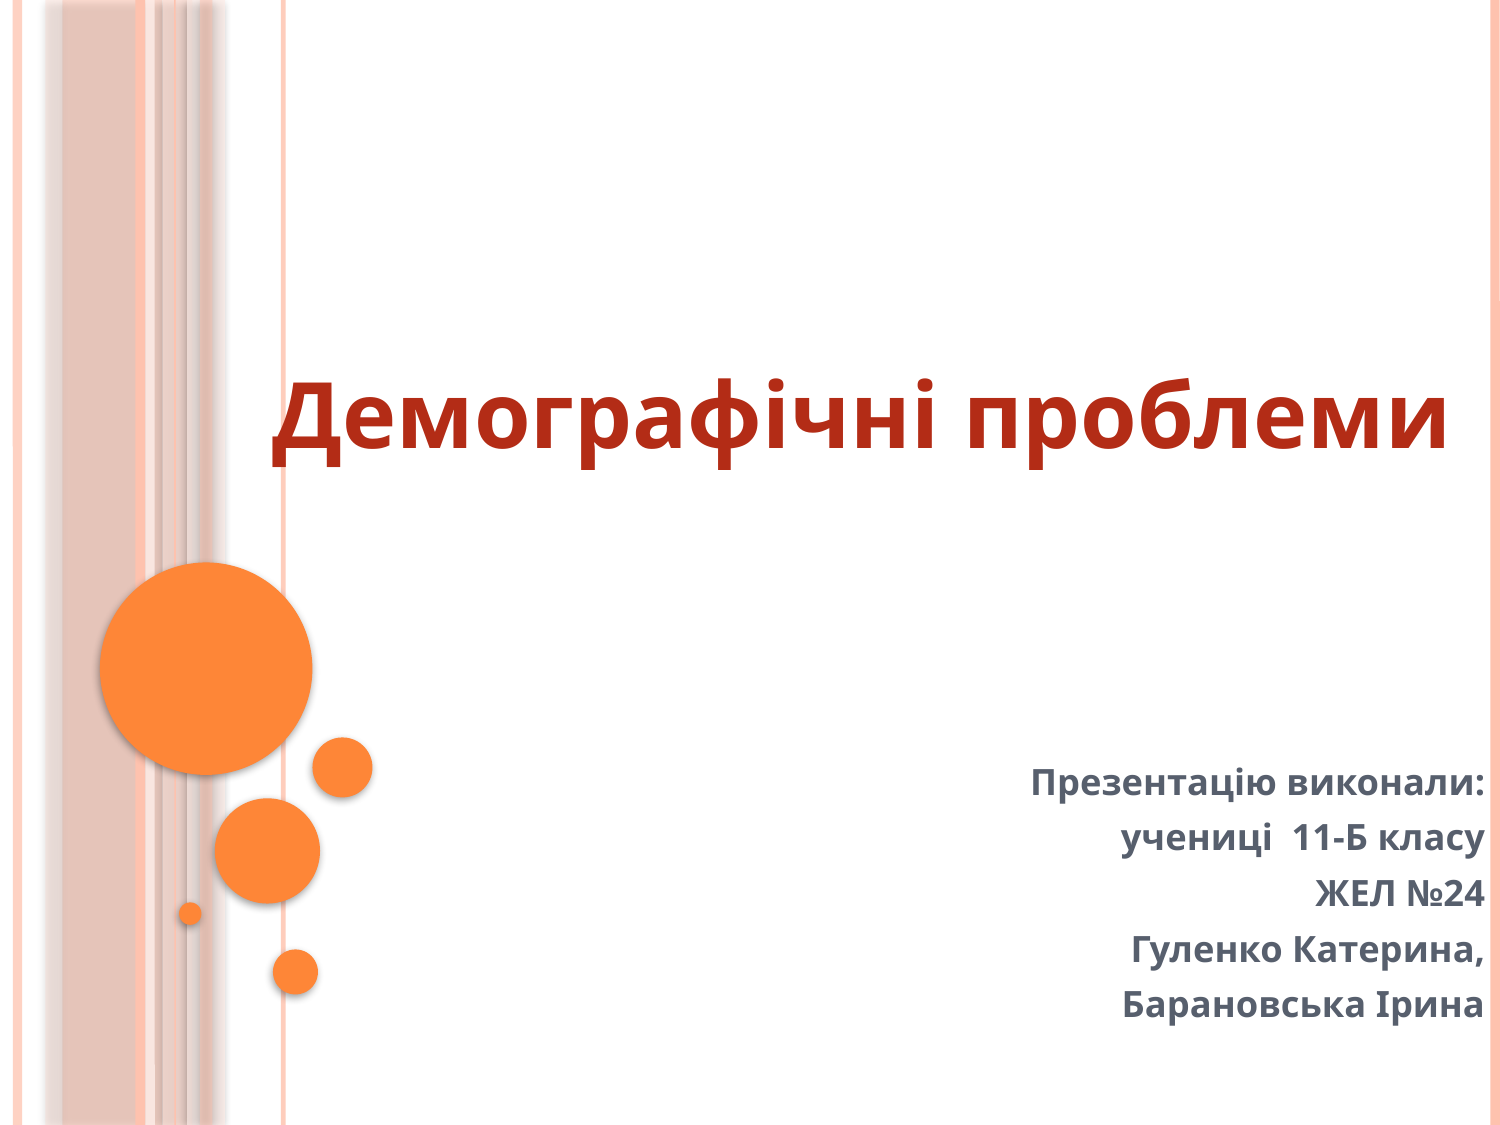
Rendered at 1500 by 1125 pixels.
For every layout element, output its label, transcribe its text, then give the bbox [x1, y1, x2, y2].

title Демографічні проблеми [225, 290, 1500, 532]
subtitle Презентацію виконали: учениці 11-Б класу ЖЕЛ №24 Гуленко Катерина, Барановська Ірина [975, 751, 1500, 1035]
